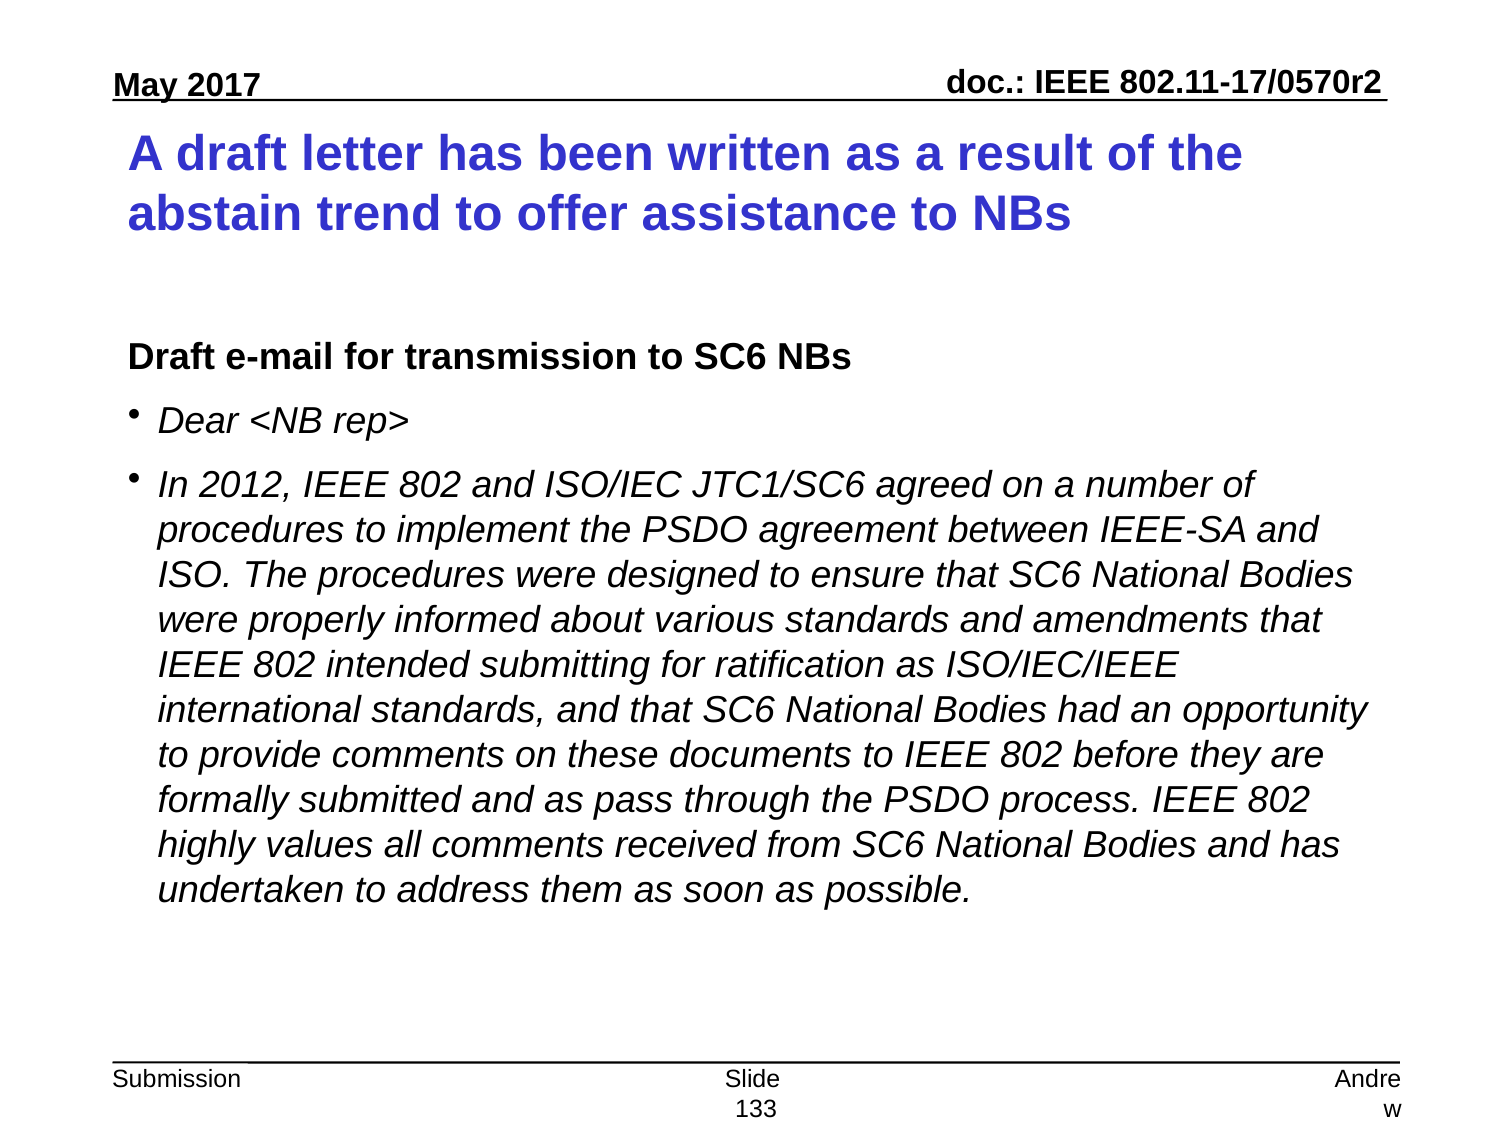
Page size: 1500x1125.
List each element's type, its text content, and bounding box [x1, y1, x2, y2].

title A draft letter has been written as a result of the abstain trend to offer assistance to NBs [112, 112, 1388, 288]
slide_number Slide 133 [709, 1061, 803, 1093]
list Draft e-mail for transmission to SC6 NBs Dear <NB rep> In 2012, IEEE 802 and ISO/IEC JTC1/SC6 agreed on a number of procedures to implement the PSDO agreement between IEEE-SA and ISO. The procedures were designed to ensure that SC6 National Bodies were properly informed about various standards and amendments that IEEE 802 intended submitting for ratification as ISO/IEC/IEEE international standards, and that SC6 National Bodies had an opportunity to provide comments on these documents to IEEE 802 before they are formally submitted and as pass through the PSDO process. IEEE 802 highly values all comments received from SC6 National Bodies and has undertaken to address them as soon as possible. [112, 324, 1388, 1000]
footer Andrew Myles, Cisco [1320, 1061, 1402, 1093]
